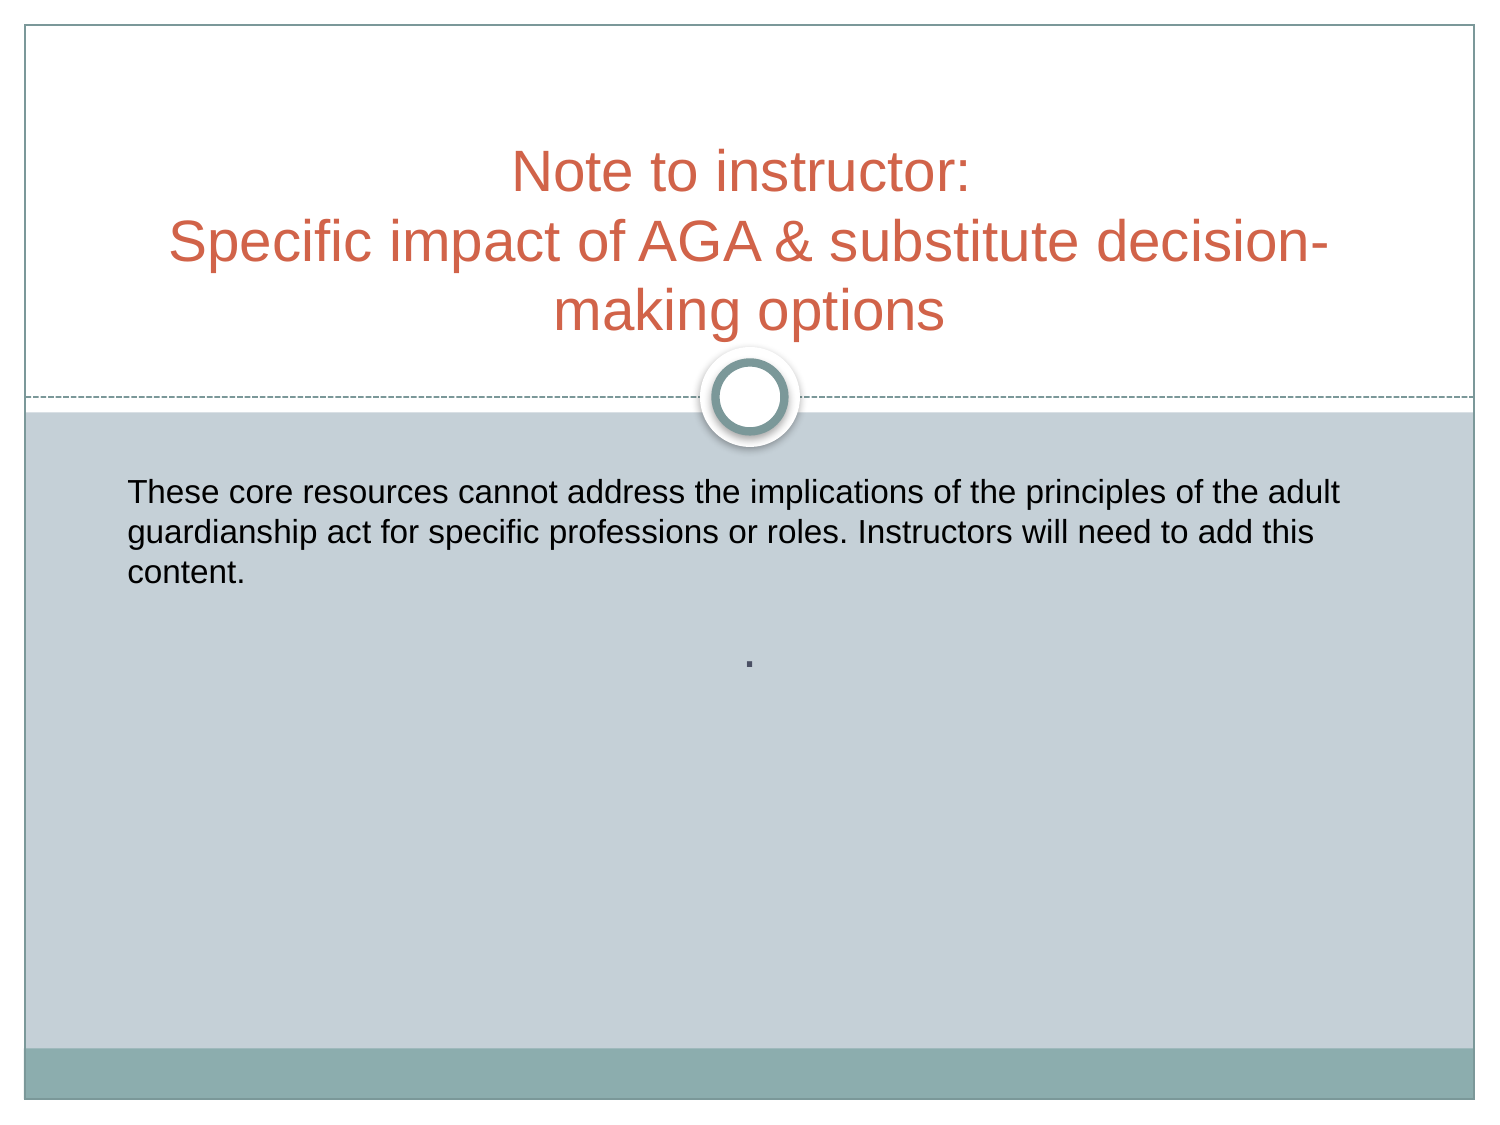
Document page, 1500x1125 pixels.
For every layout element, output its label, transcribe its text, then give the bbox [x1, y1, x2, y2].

footer [50, 1051, 638, 1112]
title Note to instructor: Specific impact of AGA & substitute decision-making options [112, 62, 1388, 350]
subtitle These core resources cannot address the implications of the principles of the adult guardianship act for specific professions or roles. Instructors will need to add this content. . [112, 462, 1388, 750]
